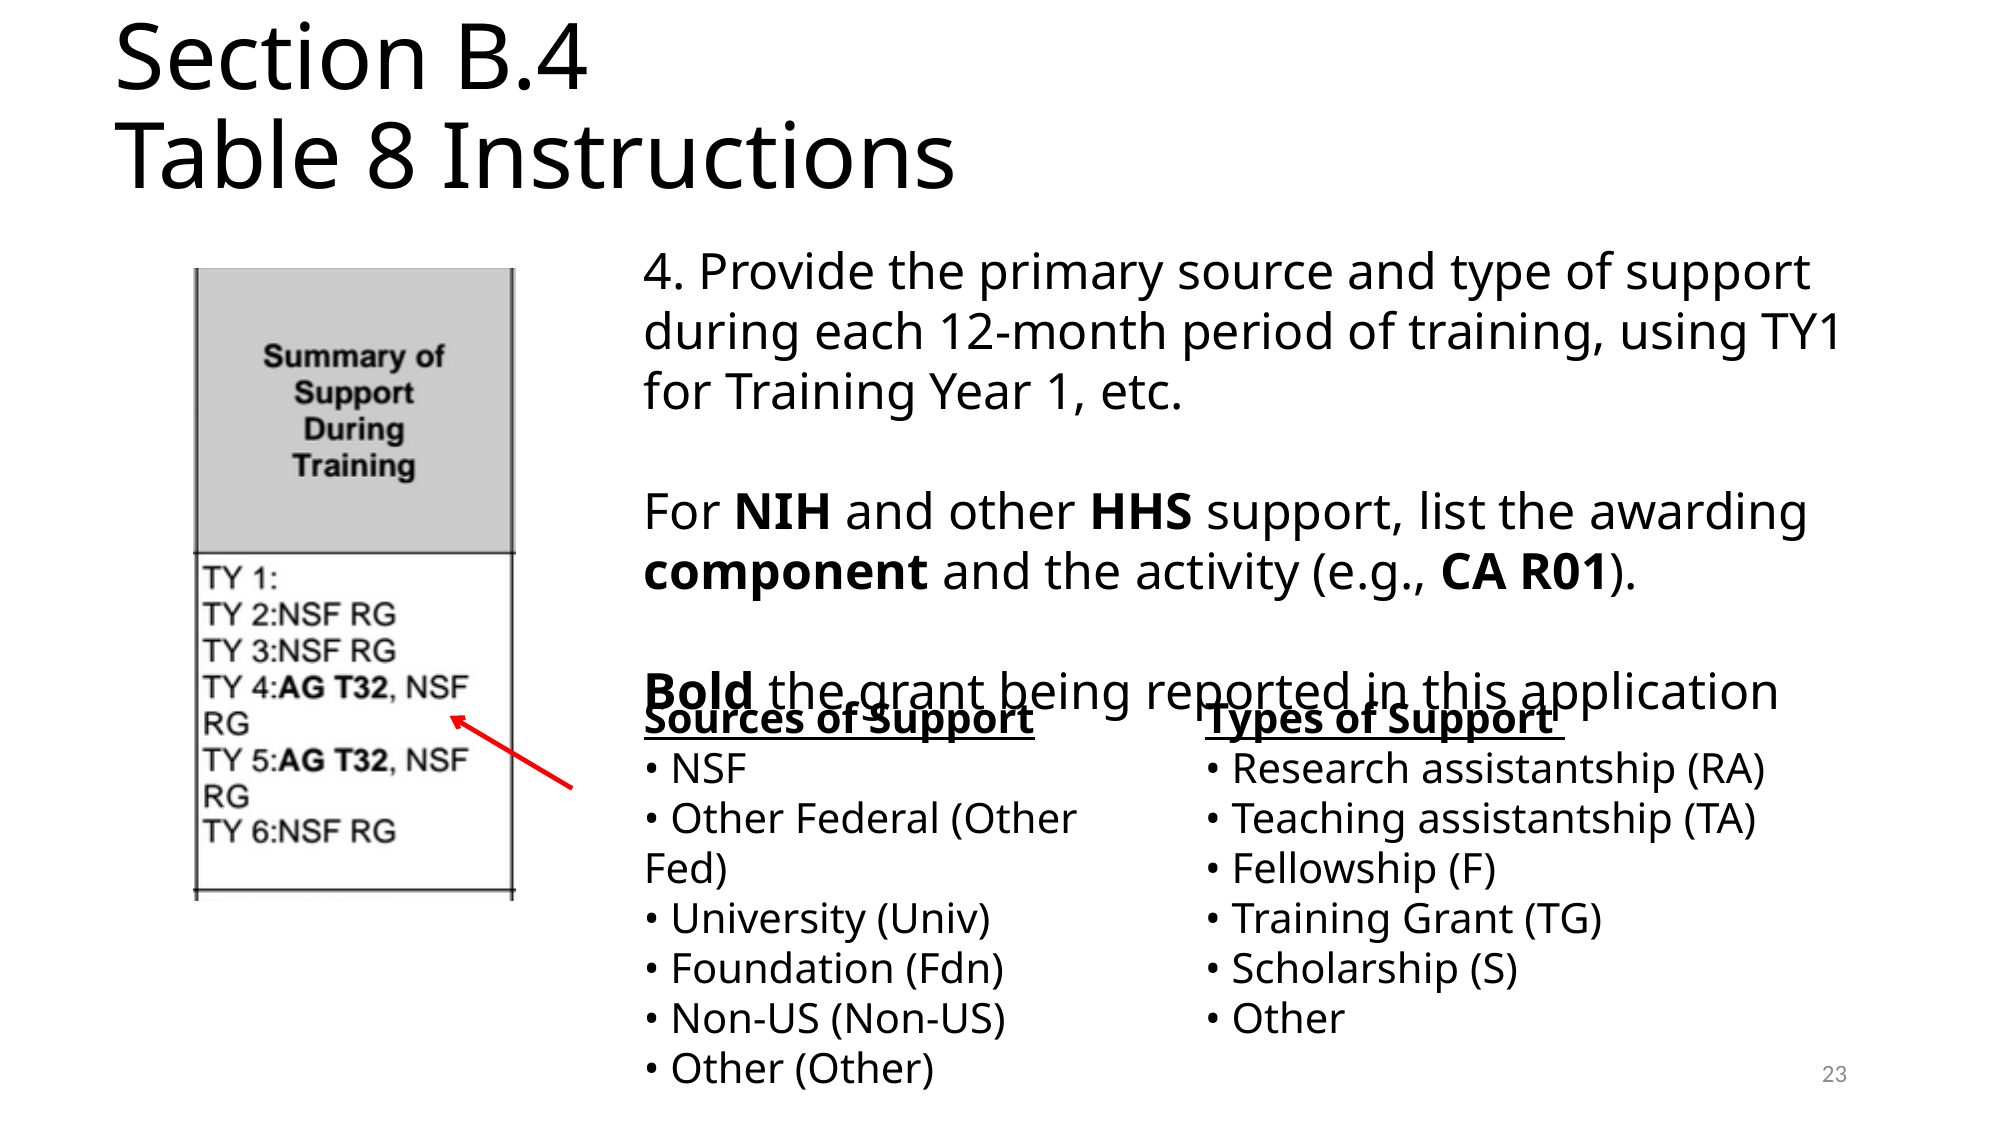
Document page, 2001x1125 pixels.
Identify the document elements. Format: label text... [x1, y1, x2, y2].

text_box Sources of Support • NSF • Other Federal (Other Fed) • University (Univ) • Foundation (Fdn) • Non-US (Non-US) • Other (Other) [629, 684, 1132, 1100]
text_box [449, 715, 573, 789]
picture [193, 268, 516, 901]
title Section B.4 Table 8 Instructions [99, 30, 1900, 189]
slide_number 23 [1412, 1042, 1863, 1103]
text_box Types of Support • Research assistantship (RA) • Teaching assistantship (TA) • Fellowship (F) • Training Grant (TG) • Scholarship (S) • Other [1190, 684, 1791, 1050]
text_box 4. Provide the primary source and type of support during each 12-month period of training, using TY1 for Training Year 1, etc. For NIH and other HHS support, list the awarding component and the activity (e.g., CA R01). Bold the grant being reported in this application [629, 232, 1927, 728]
